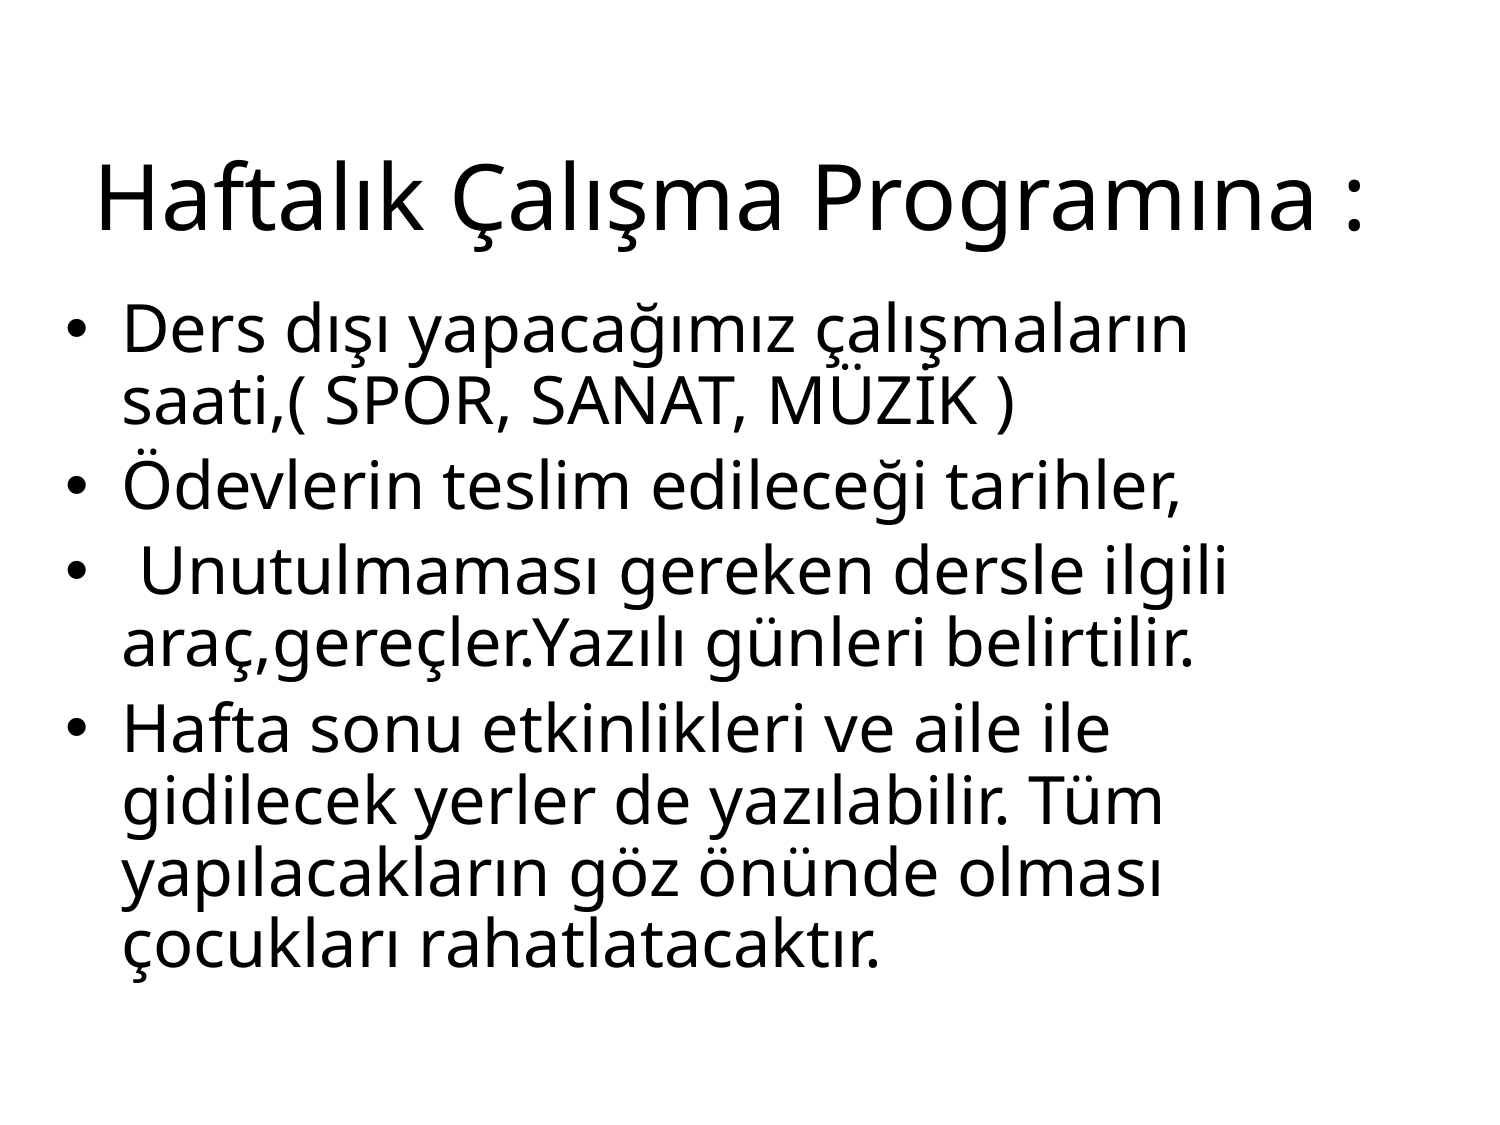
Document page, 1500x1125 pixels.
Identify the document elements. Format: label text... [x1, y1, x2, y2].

list Ders dışı yapacağımız çalışmaların saati,( SPOR, SANAT, MÜZİK ) Ödevlerin teslim edileceği tarihler, Unutulmaması gereken dersle ilgili araç,gereçler.Yazılı günleri belirtilir. Hafta sonu etkinlikleri ve aile ile gidilecek yerler de yazılabilir. Tüm yapılacakların göz önünde olması çocukları rahatlatacaktır. [50, 287, 1388, 1063]
title Haftalık Çalışma Programına : [75, 131, 1388, 257]
